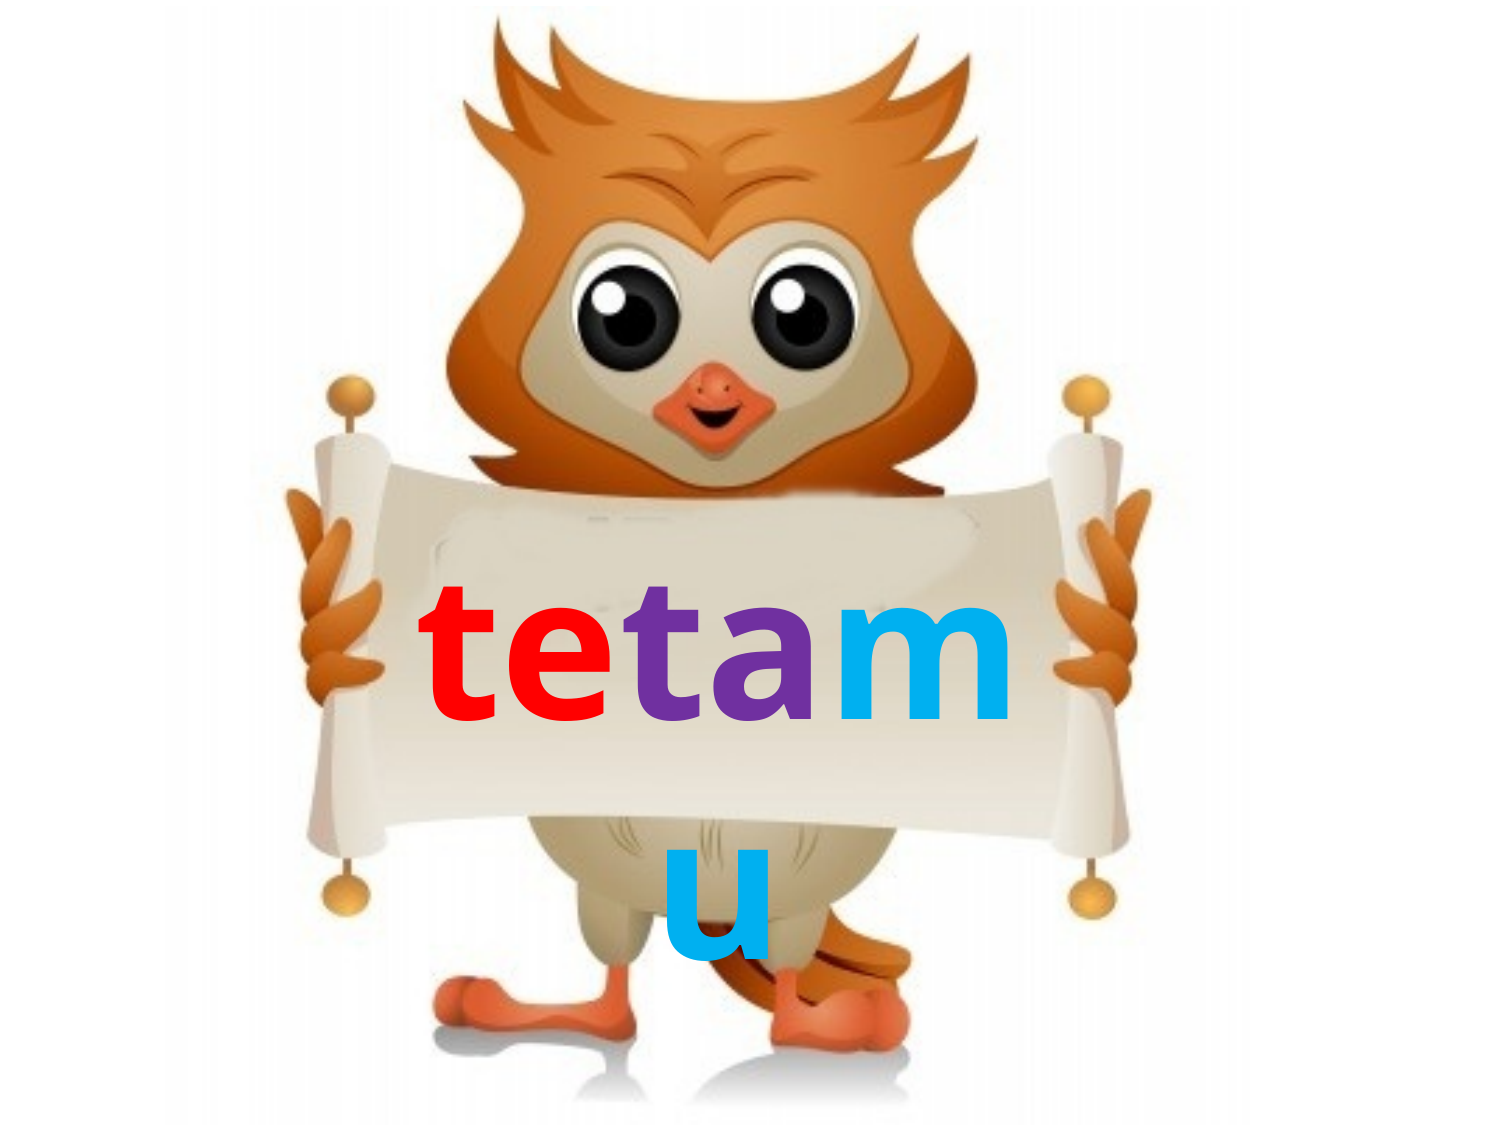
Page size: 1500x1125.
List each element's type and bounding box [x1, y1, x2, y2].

picture [162, 6, 1251, 1125]
